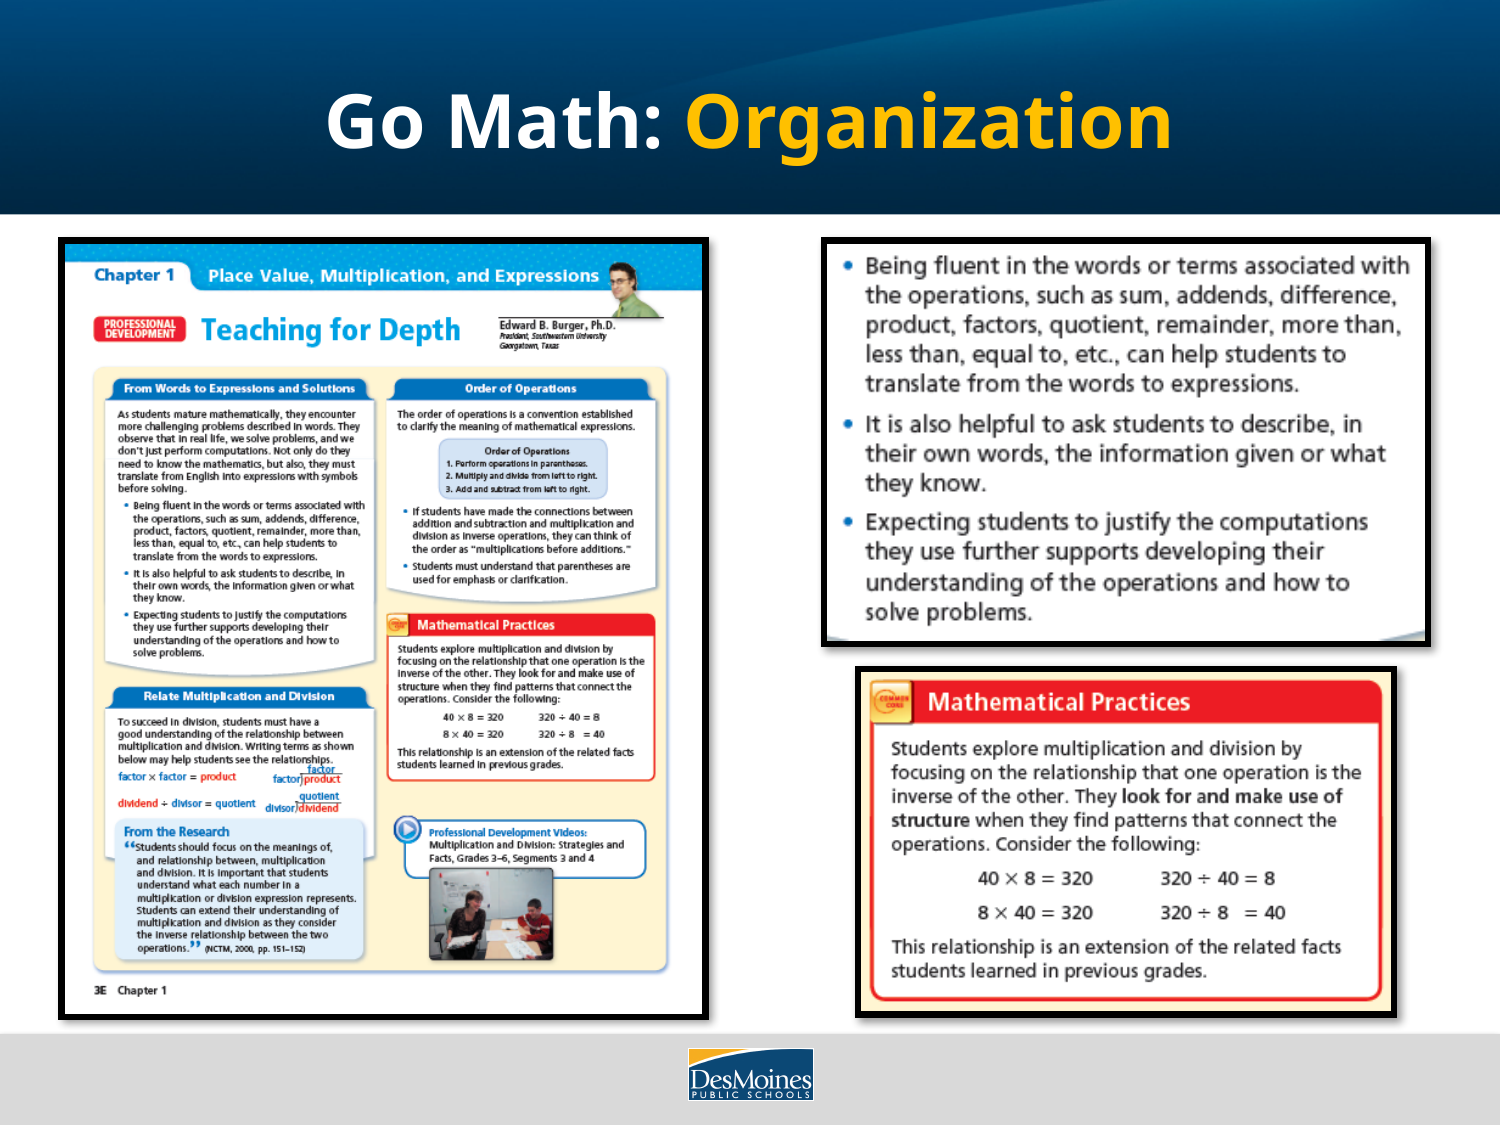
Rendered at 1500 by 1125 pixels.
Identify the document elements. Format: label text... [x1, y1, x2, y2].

picture [0, 0, 1500, 1033]
title Go Math: Organization [75, 24, 1425, 213]
picture [689, 1049, 813, 1100]
